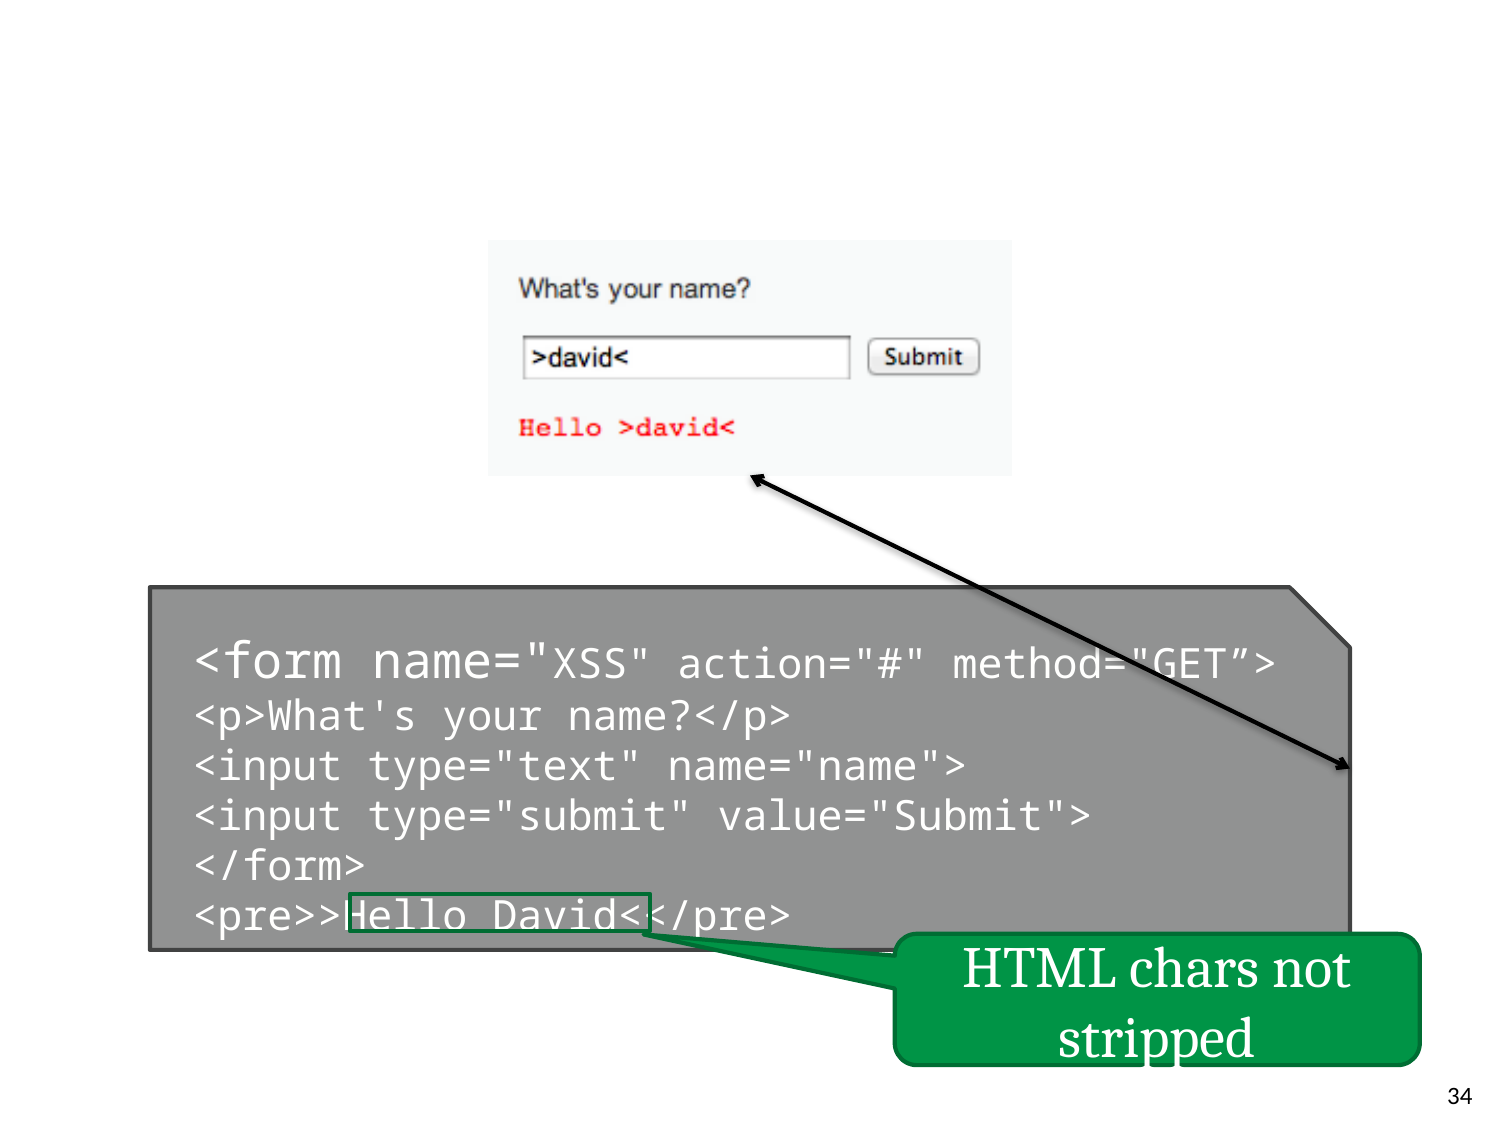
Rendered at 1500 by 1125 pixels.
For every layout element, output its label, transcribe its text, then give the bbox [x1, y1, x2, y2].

text_box [348, 892, 652, 933]
picture [488, 239, 1012, 476]
slide_number 34 [1137, 1065, 1488, 1125]
text_box HTML chars not stripped [641, 931, 1422, 1068]
text_box <form name="XSS" action="#" method="GET”> <p>What's your name?</p> <input type="text" name="name"> <input type="submit" value="Submit"> </form> <pre>>Hello David<</pre> [147, 585, 1353, 952]
